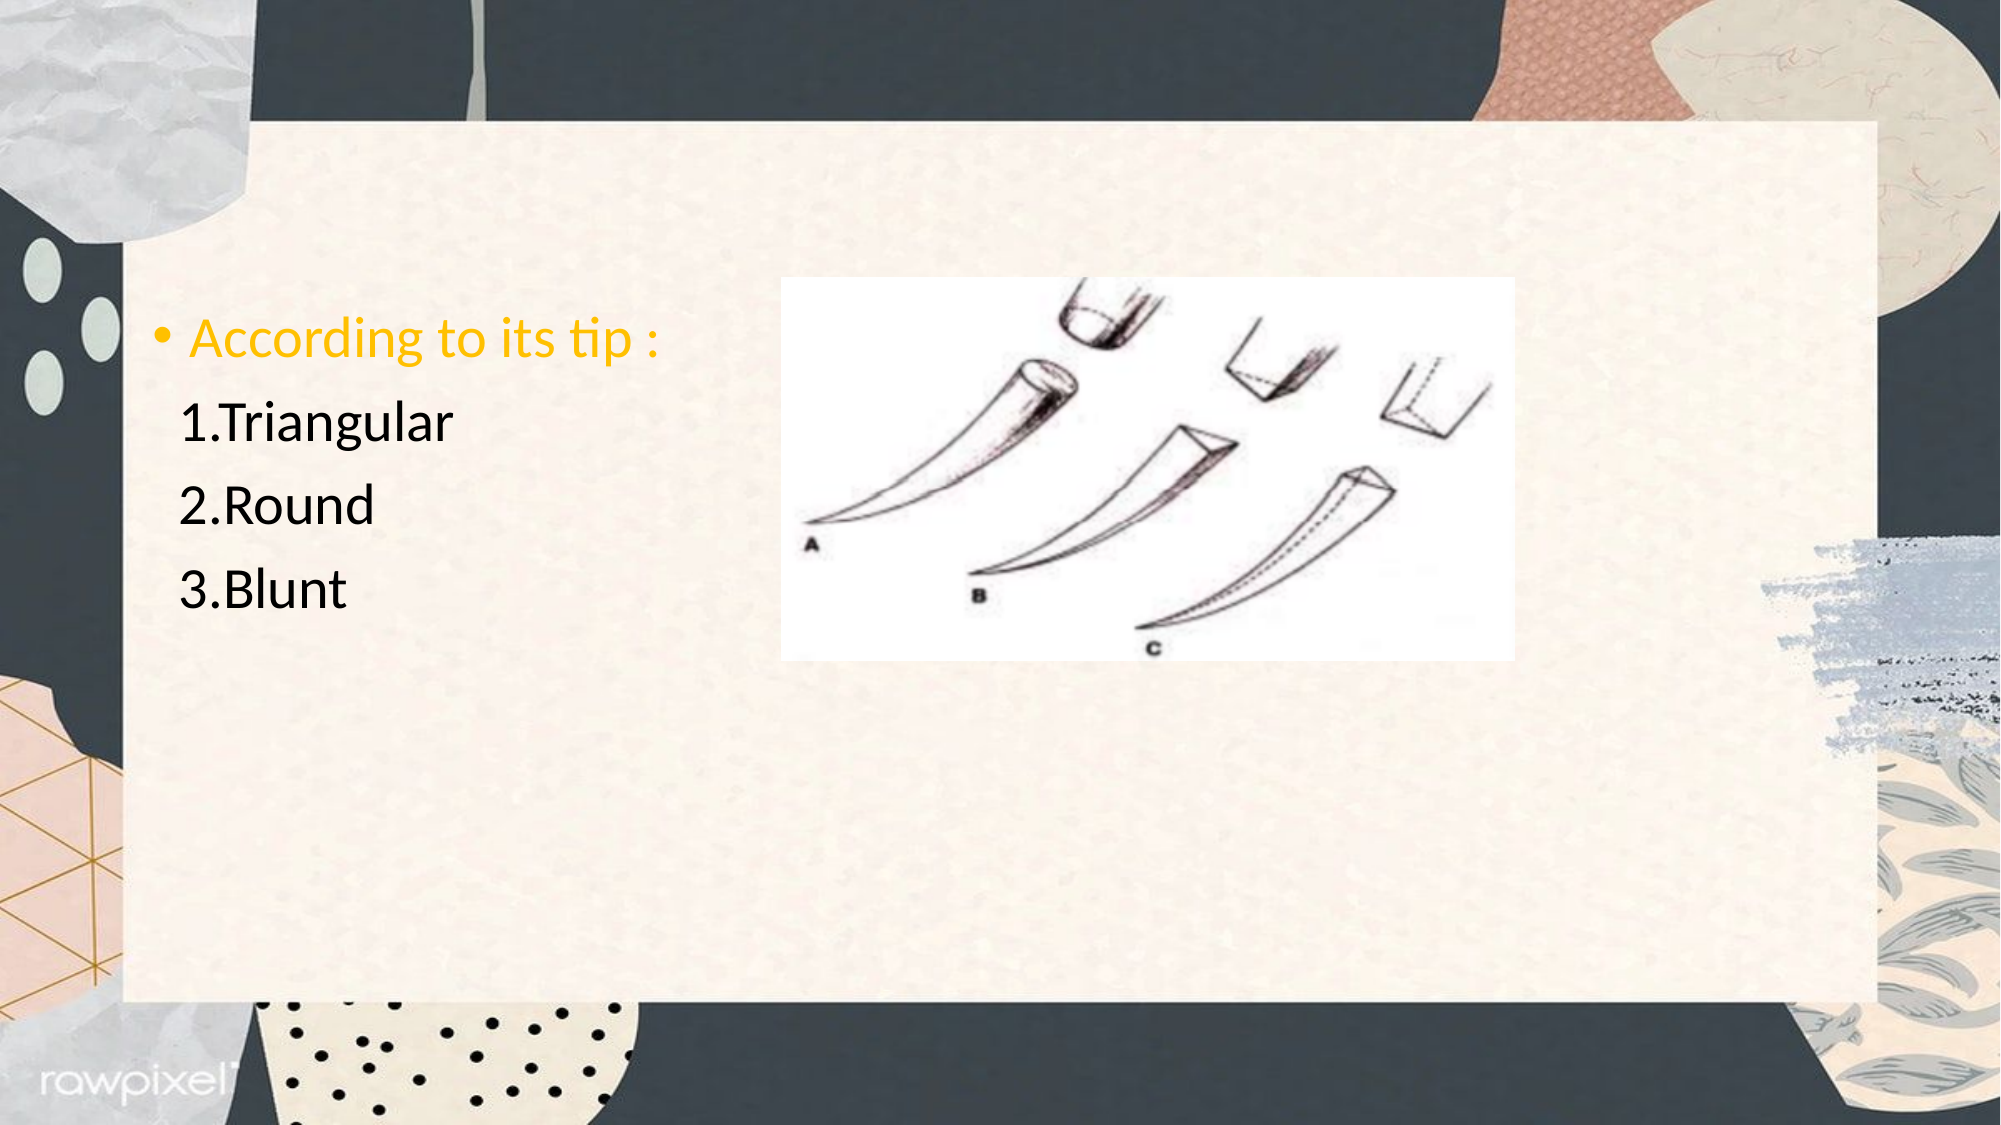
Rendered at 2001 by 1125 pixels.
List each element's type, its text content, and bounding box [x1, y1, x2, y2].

list According to its tip : 1.Triangular 2.Round 3.Blunt [137, 299, 1863, 1014]
picture [0, 0, 2001, 1125]
